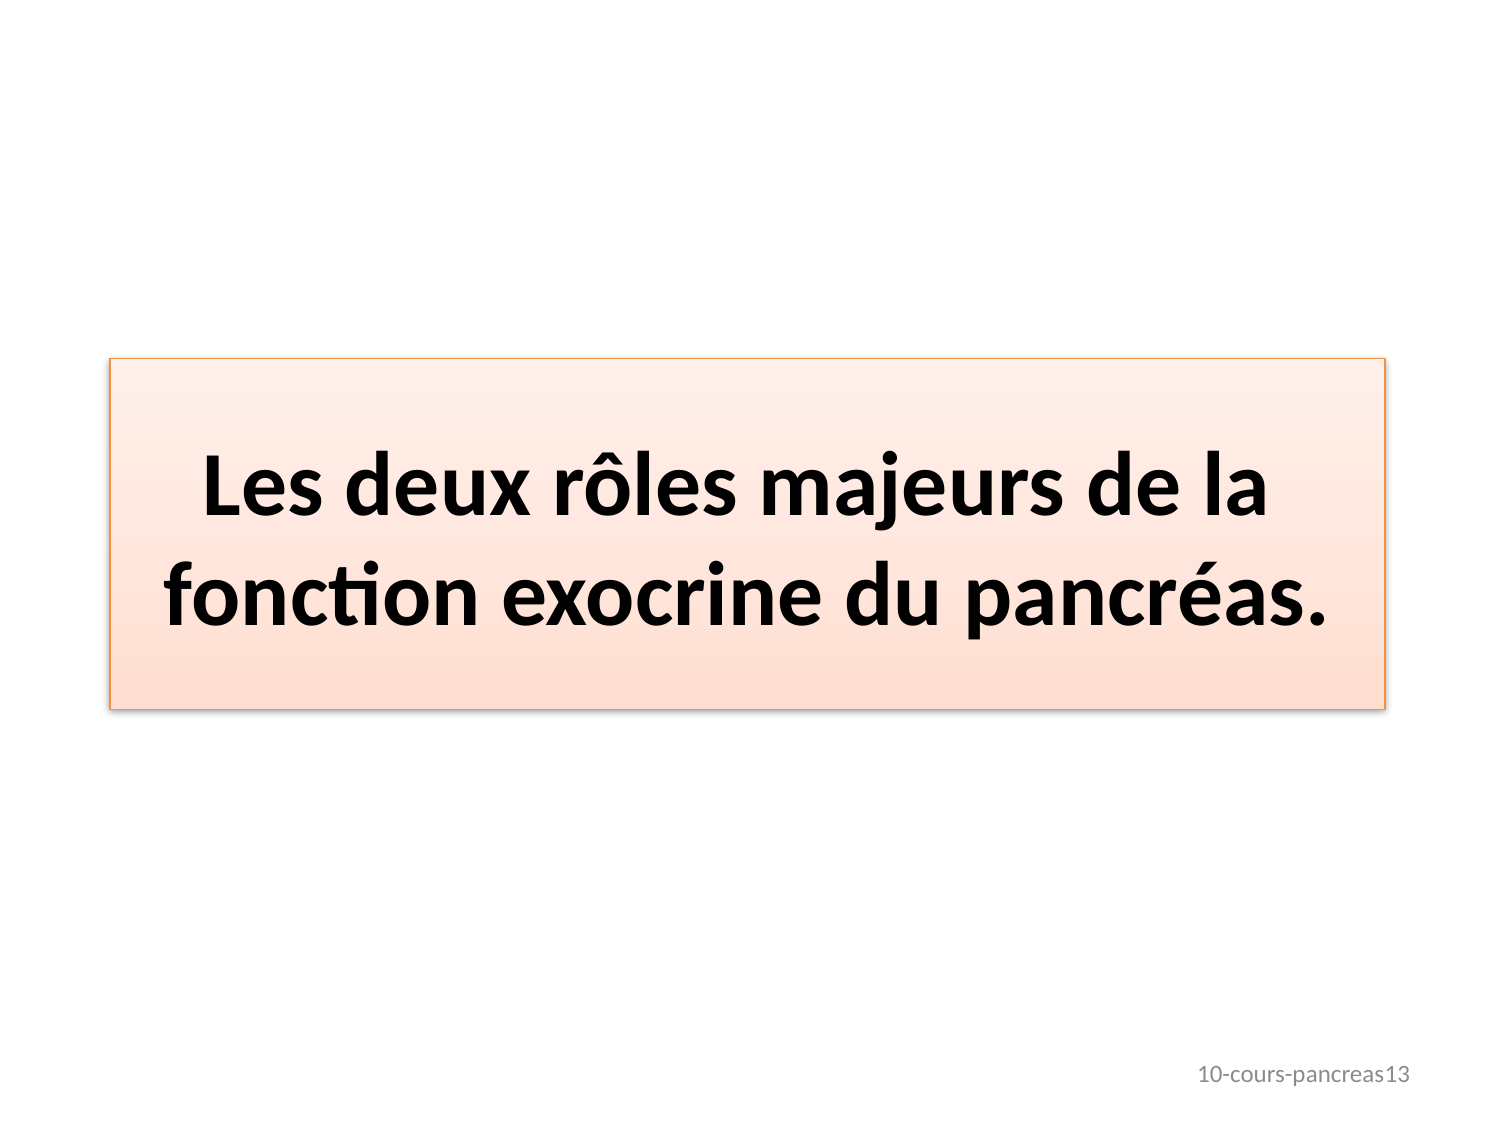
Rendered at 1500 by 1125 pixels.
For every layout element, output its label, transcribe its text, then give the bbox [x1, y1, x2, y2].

slide_number 10-cours-pancreas13 [1074, 1042, 1425, 1103]
title Les deux rôles majeurs de la fonction exocrine du pancréas. [109, 358, 1386, 710]
